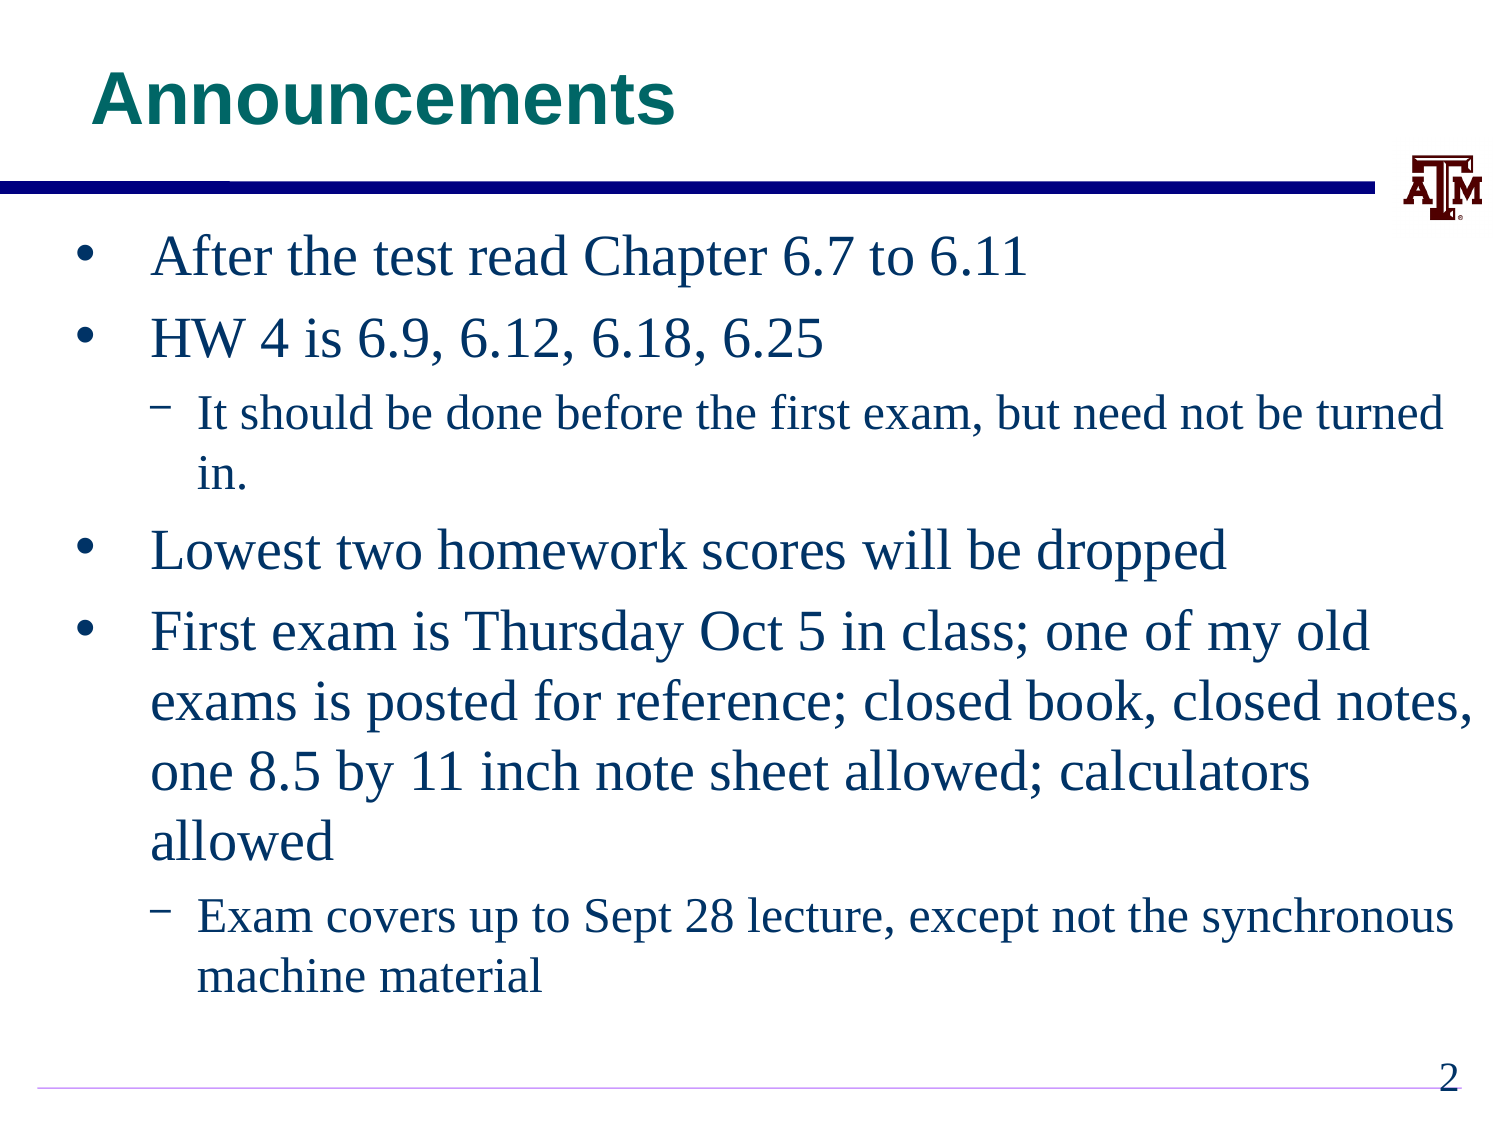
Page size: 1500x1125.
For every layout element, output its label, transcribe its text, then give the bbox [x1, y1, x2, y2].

list After the test read Chapter 6.7 to 6.11 HW 4 is 6.9, 6.12, 6.18, 6.25 It should be done before the first exam, but need not be turned in. Lowest two homework scores will be dropped First exam is Thursday Oct 5 in class; one of my old exams is posted for reference; closed book, closed notes, one 8.5 by 11 inch note sheet allowed; calculators allowed Exam covers up to Sept 28 lecture, except not the synchronous machine material [59, 209, 1500, 823]
slide_number 1 [1162, 1037, 1476, 1113]
picture [1392, 137, 1493, 209]
title Announcements [74, 12, 1388, 188]
